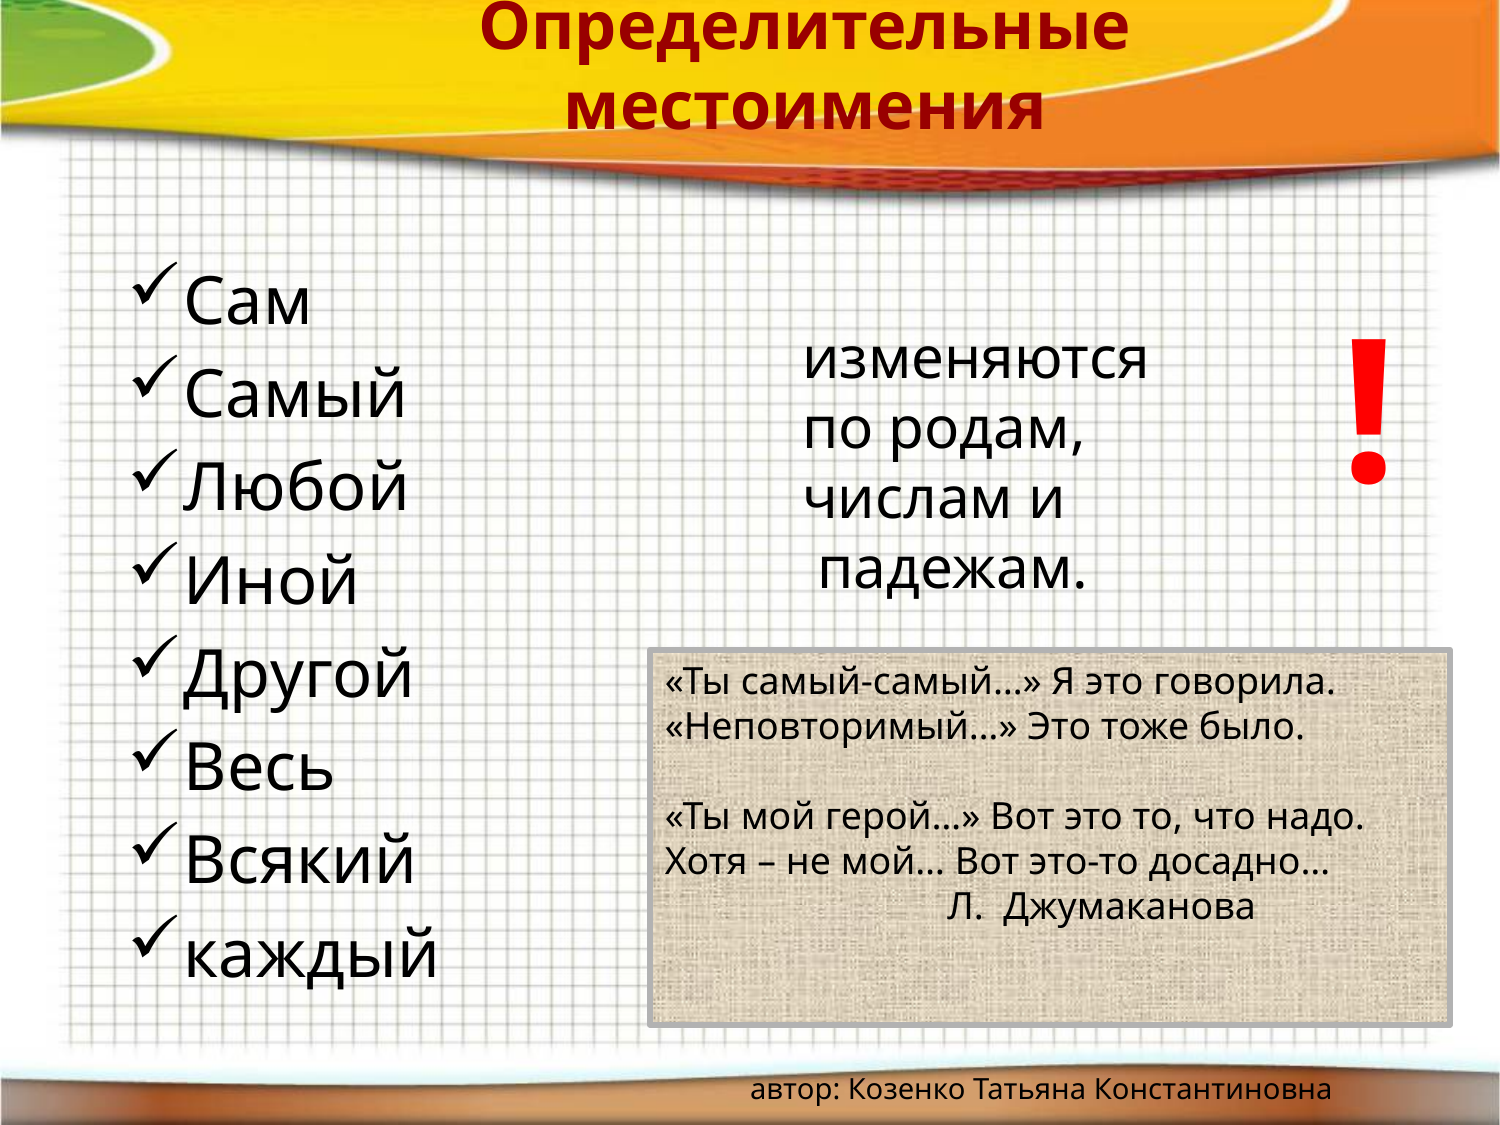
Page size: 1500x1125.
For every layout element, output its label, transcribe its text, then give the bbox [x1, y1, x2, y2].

text_box ! [1312, 274, 1425, 530]
picture [0, 0, 1500, 1125]
list Сам Самый Любой Иной Другой Весь Всякий каждый [112, 249, 1376, 851]
footer автор: Козенко Татьяна Константиновна [583, 1062, 1500, 1101]
title Определительные местоимения [241, 49, 1369, 151]
text_box изменяются по родам, числам и падежам. [787, 312, 1263, 608]
text_box «Ты самый-самый…» Я это говорила. «Неповторимый…» Это тоже было. «Ты мой герой…» Вот это то, что надо. Хотя – не мой… Вот это-то досадно… Л. Джумаканова [647, 647, 1453, 1028]
